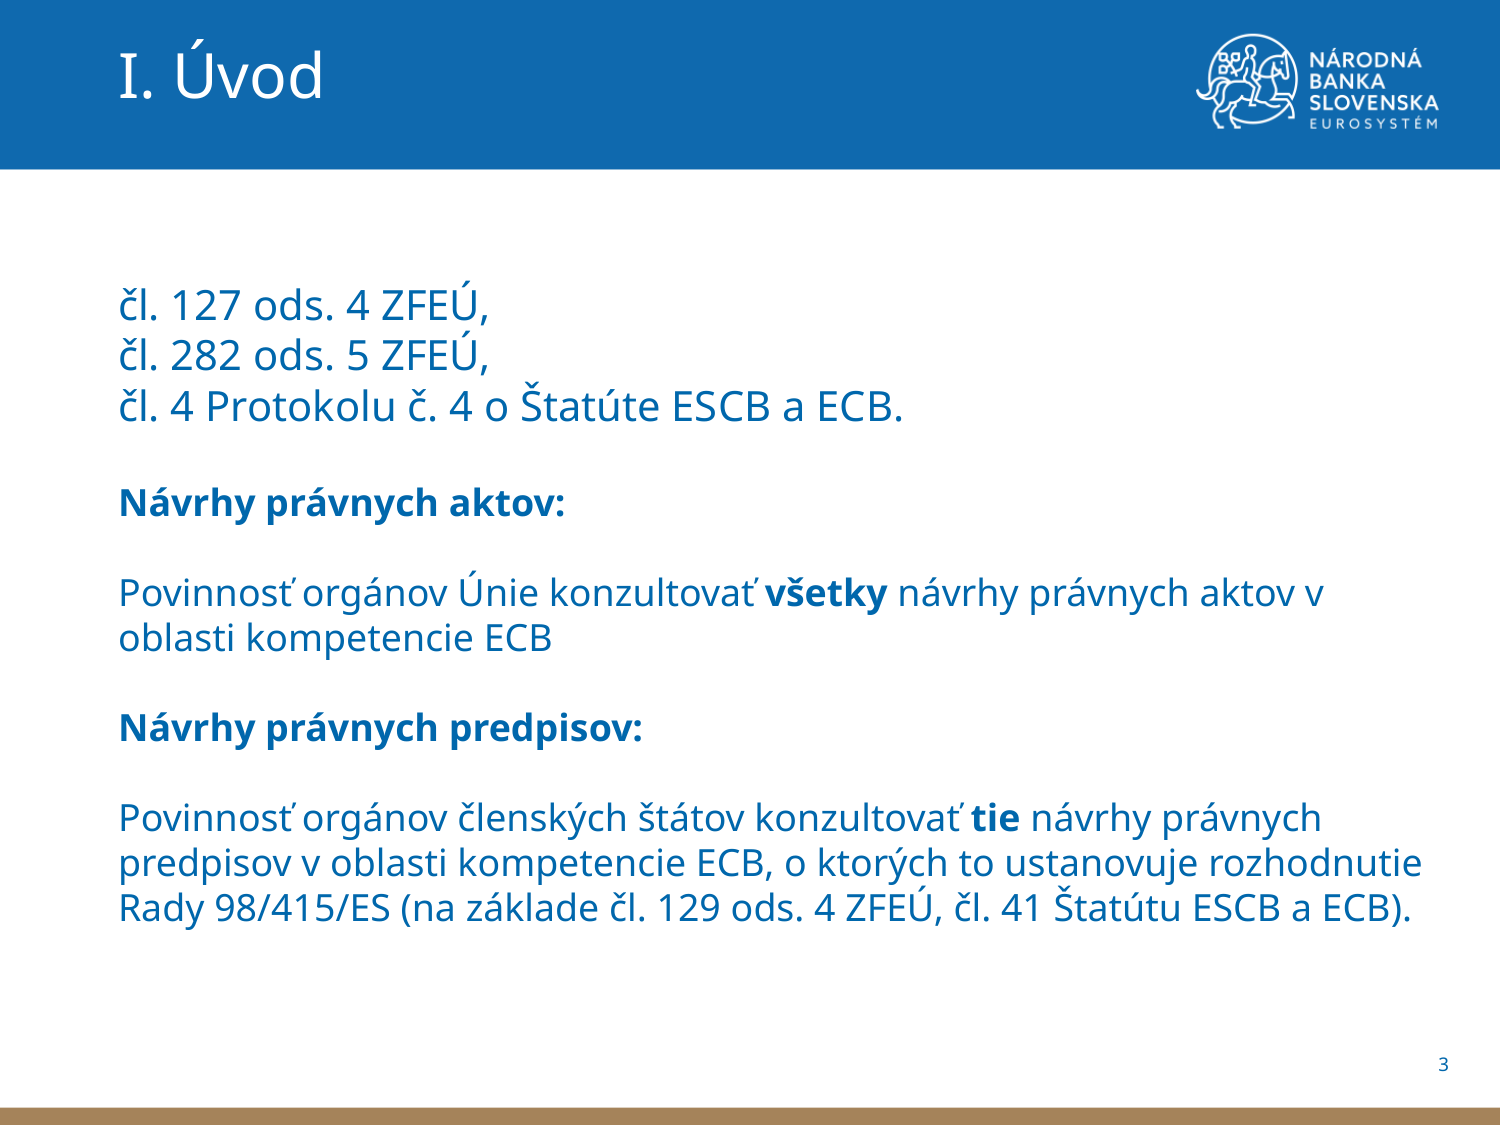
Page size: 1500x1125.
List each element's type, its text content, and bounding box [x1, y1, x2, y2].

slide_number 3 [1281, 1045, 1464, 1106]
picture [0, 0, 1500, 1125]
list I. Úvod [103, 37, 1171, 150]
title čl. 127 ods. 4 ZFEÚ, čl. 282 ods. 5 ZFEÚ, čl. 4 Protokolu č. 4 o Štatúte ESCB a ECB. Návrhy právnych aktov: Povinnosť orgánov Únie konzultovať všetky návrhy právnych aktov v oblasti kompetencie ECB Návrhy právnych predpisov: Povinnosť orgánov členských štátov konzultovať tie návrhy právnych predpisov v oblasti kompetencie ECB, o ktorých to ustanovuje rozhodnutie Rady 98/415/ES (na základe čl. 129 ods. 4 ZFEÚ, čl. 41 Štatútu ESCB a ECB). [103, 208, 1464, 1060]
